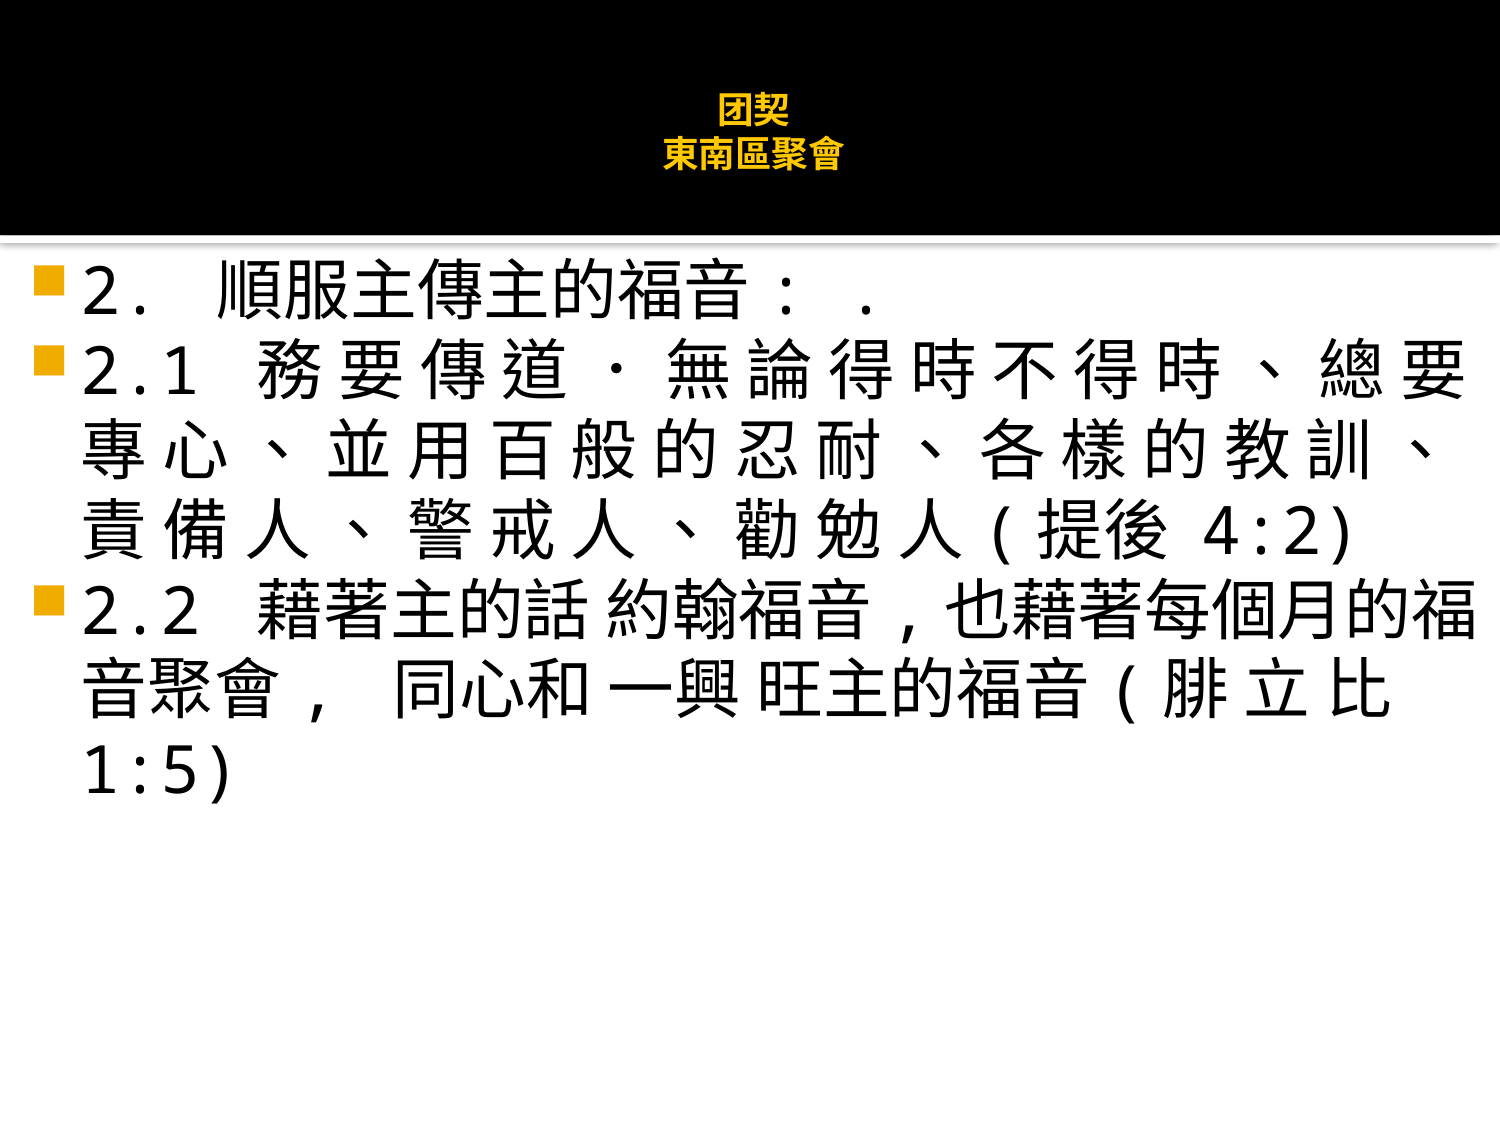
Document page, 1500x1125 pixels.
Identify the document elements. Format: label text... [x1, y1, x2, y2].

title 团契 東南區聚會 [75, 78, 1425, 232]
list 2. 順服主傳主的福音: . 2.1 務 要 傳 道 ． 無 論 得 時 不 得 時 、 總 要 專 心 、 並 用 百 般 的 忍 耐 、 各 樣 的 教 訓 、 責 備 人 、 警 戒 人 、 勸 勉 人(提後 4:2) 2.2 藉著主的話 約翰福音,也藉著每個月的福音聚會, 同心和 一興 旺主的福音(腓 立 比 1:5) [0, 232, 1500, 1125]
